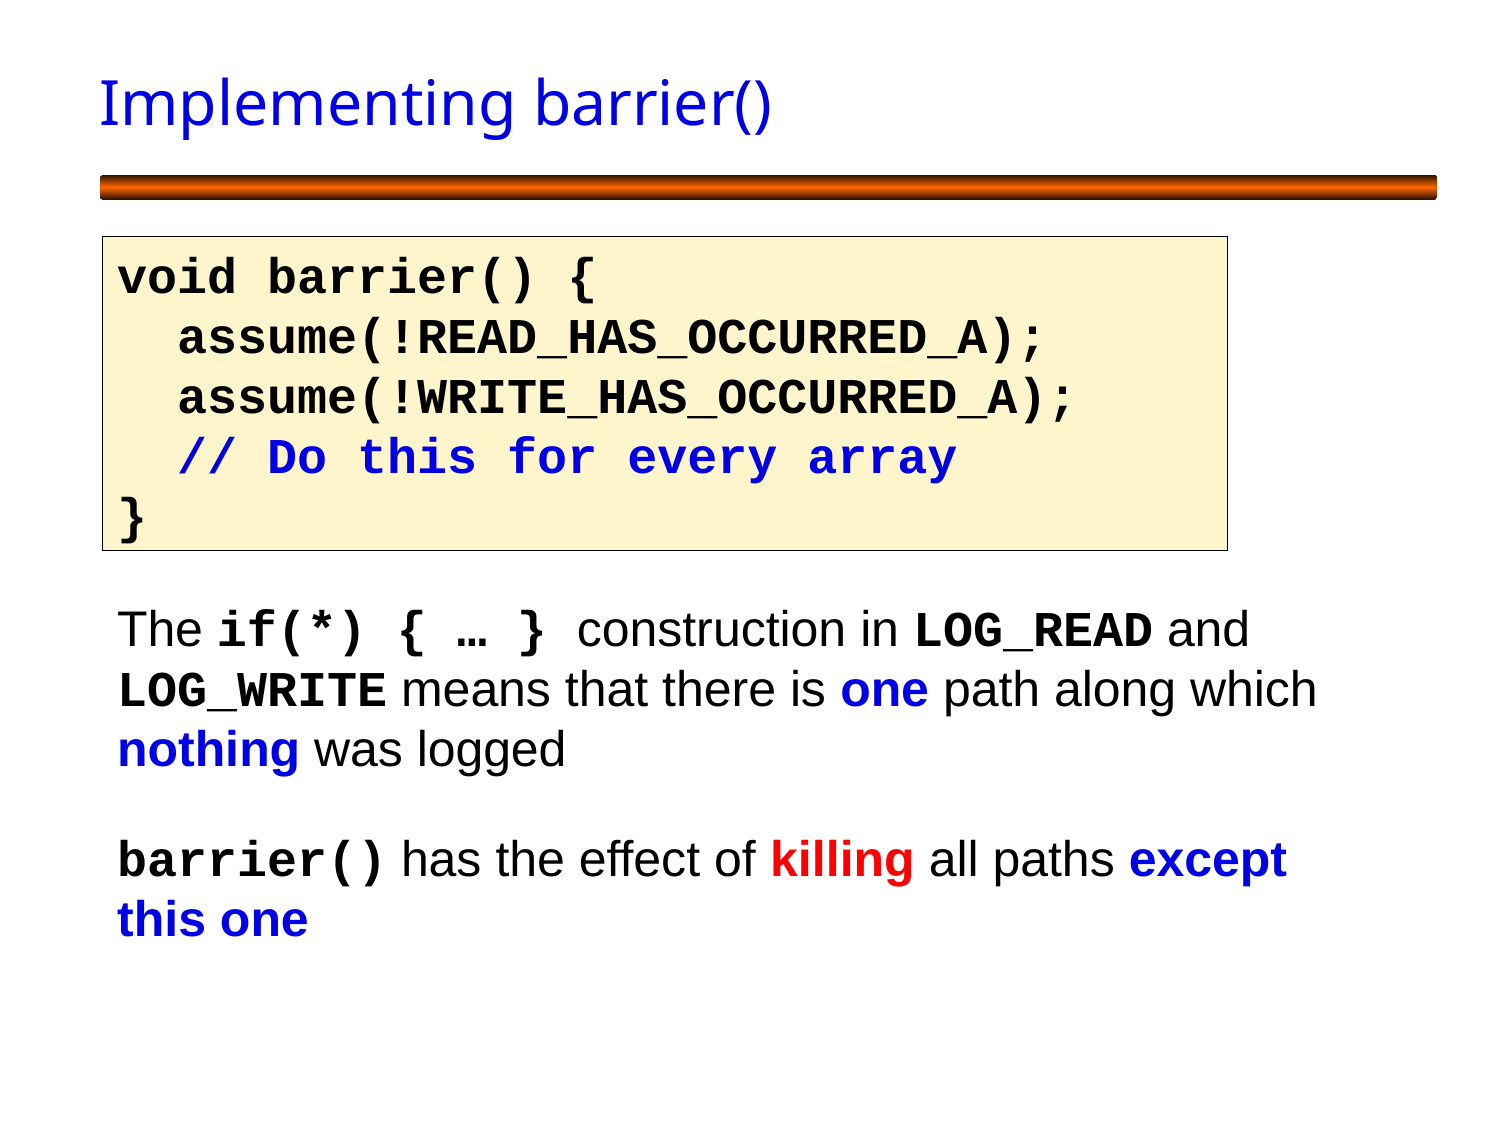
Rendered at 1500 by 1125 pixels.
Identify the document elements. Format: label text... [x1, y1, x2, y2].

title Implementing barrier() [84, 25, 1446, 176]
text_box barrier() has the effect of killing all paths except this one [102, 818, 1348, 954]
text_box The if(*) { … } construction in LOG_READ and LOG_WRITE means that there is one path along which nothing was logged [102, 588, 1348, 784]
text_box void barrier() { assume(!READ_HAS_OCCURRED_A); assume(!WRITE_HAS_OCCURRED_A); // Do this for every array } [102, 236, 1228, 551]
